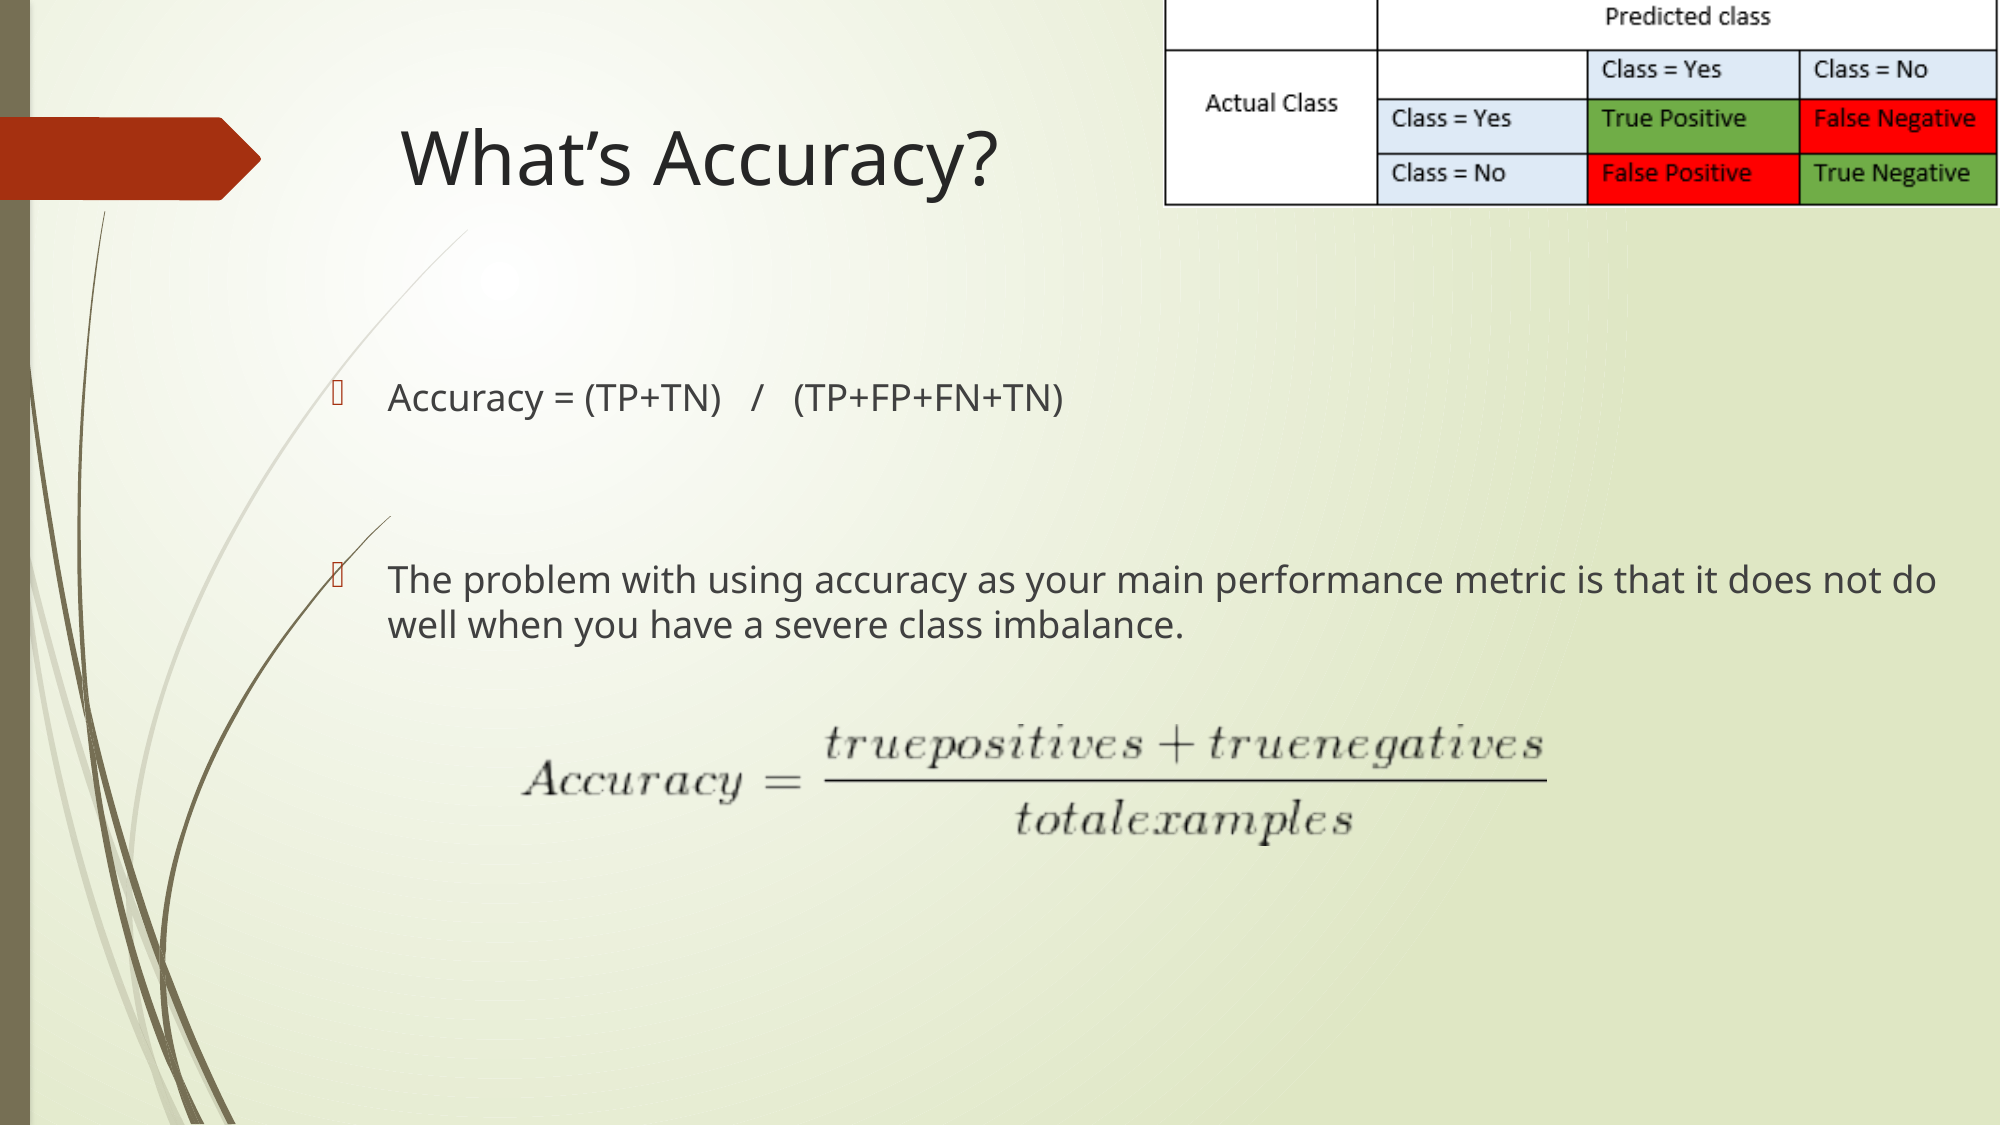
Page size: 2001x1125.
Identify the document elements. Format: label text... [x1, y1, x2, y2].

list Accuracy = (TP+TN) / (TP+FP+FN+TN) The problem with using accuracy as your main performance metric is that it does not do well when you have a severe class imbalance. [316, 366, 1984, 1016]
picture [1163, 0, 2000, 208]
picture [520, 723, 1547, 846]
title What’s Accuracy? [385, 102, 1888, 313]
